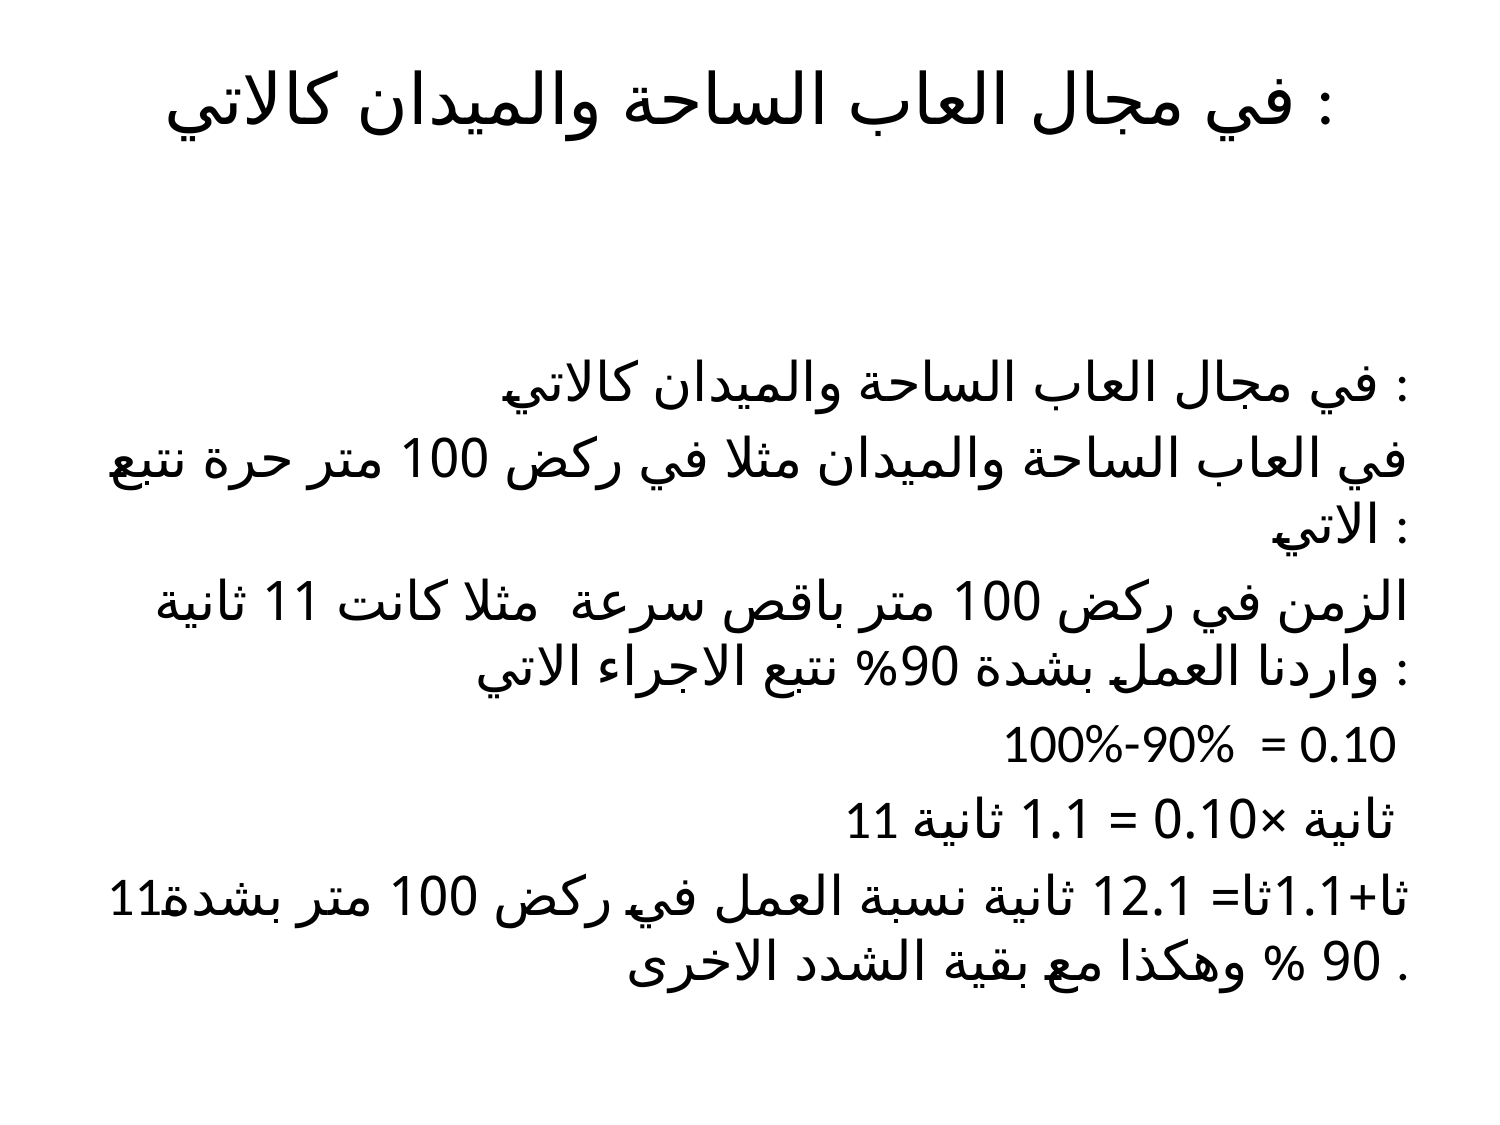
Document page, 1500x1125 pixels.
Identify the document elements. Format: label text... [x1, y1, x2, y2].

title في مجال العاب الساحة والميدان كالاتي : [75, 45, 1425, 233]
list في مجال العاب الساحة والميدان كالاتي : في العاب الساحة والميدان مثلا في ركض 100 متر حرة نتبع الاتي : الزمن في ركض 100 متر باقص سرعة مثلا كانت 11 ثانية واردنا العمل بشدة 90% نتبع الاجراء الاتي : 100%-90% = 0.10 11 ثانية ×0.10 = 1.1 ثانية 11ثا+1.1ثا= 12.1 ثانية نسبة العمل في ركض 100 متر بشدة 90 % وهكذا مع بقية الشدد الاخرى . [75, 262, 1425, 1005]
